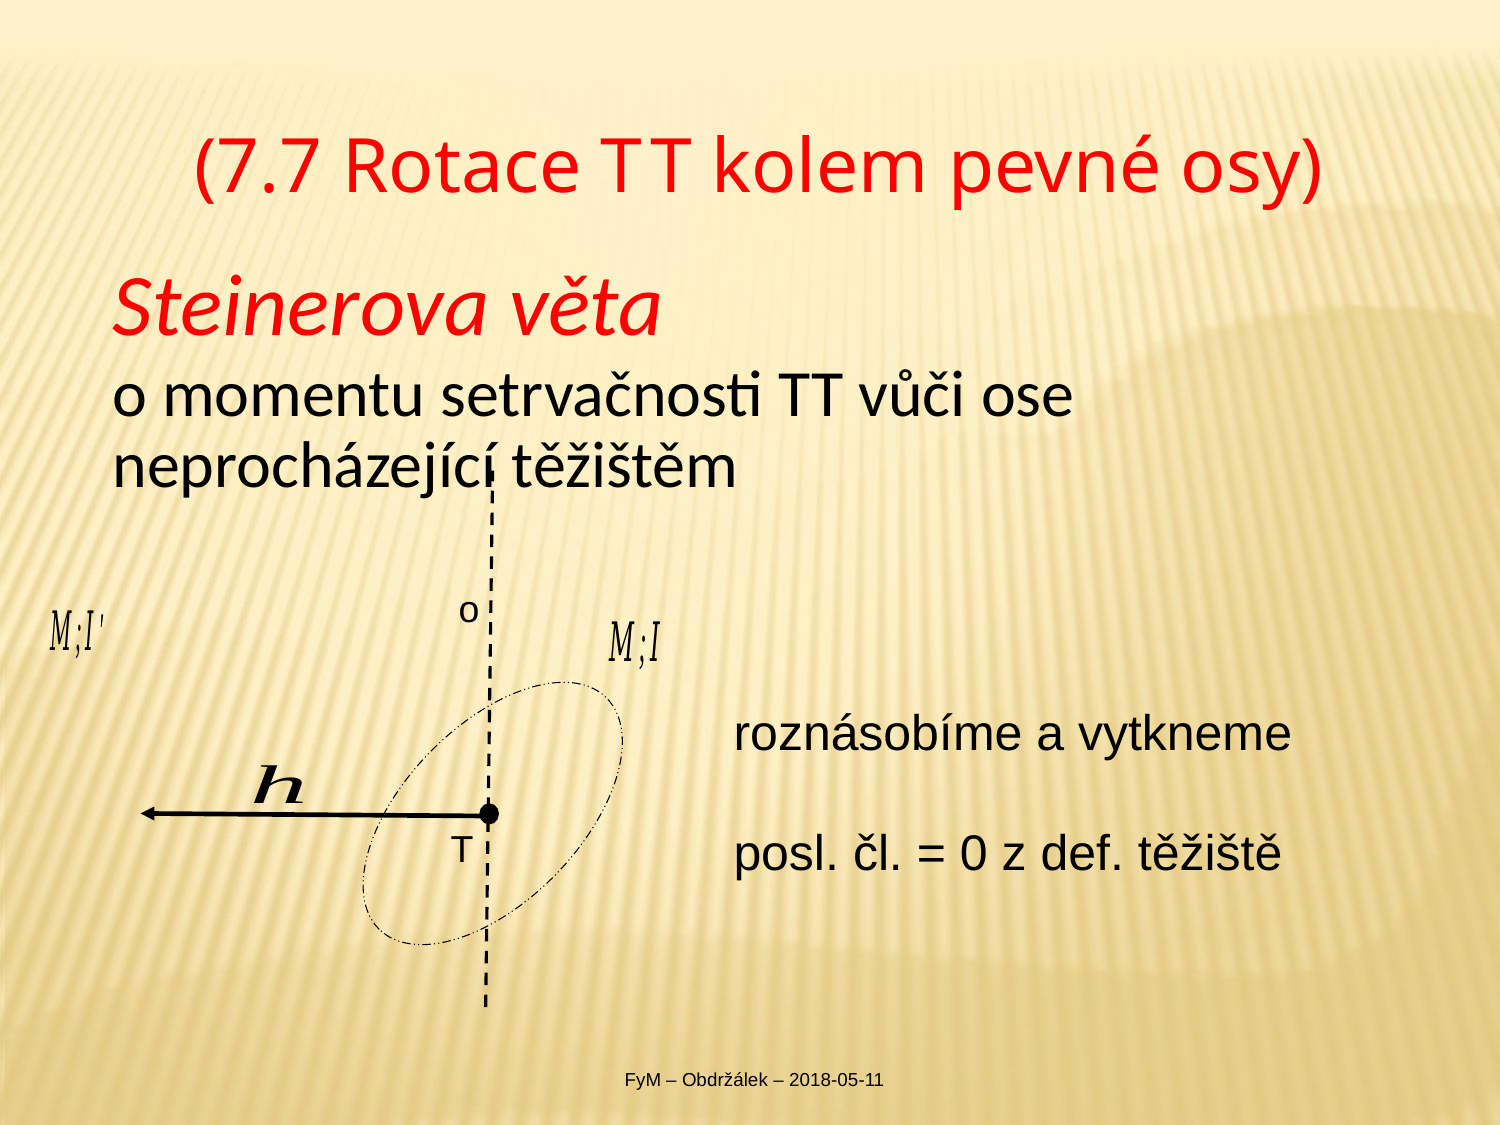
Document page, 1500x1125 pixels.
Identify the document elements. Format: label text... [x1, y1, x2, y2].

text_box [493, 681, 624, 925]
text_box [493, 804, 499, 824]
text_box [485, 470, 493, 1008]
picture [0, 0, 1500, 1125]
text_box [383, 708, 485, 813]
text_box [479, 804, 485, 813]
text_box T [435, 817, 485, 878]
text_box o [444, 577, 485, 637]
text_box [362, 816, 485, 946]
title (7.7 Rotace T T kolem pevné osy) [103, 59, 1397, 278]
footer FyM – Obdržálek – 2018-05-11 [501, 1049, 1008, 1110]
text_box o [493, 577, 500, 637]
